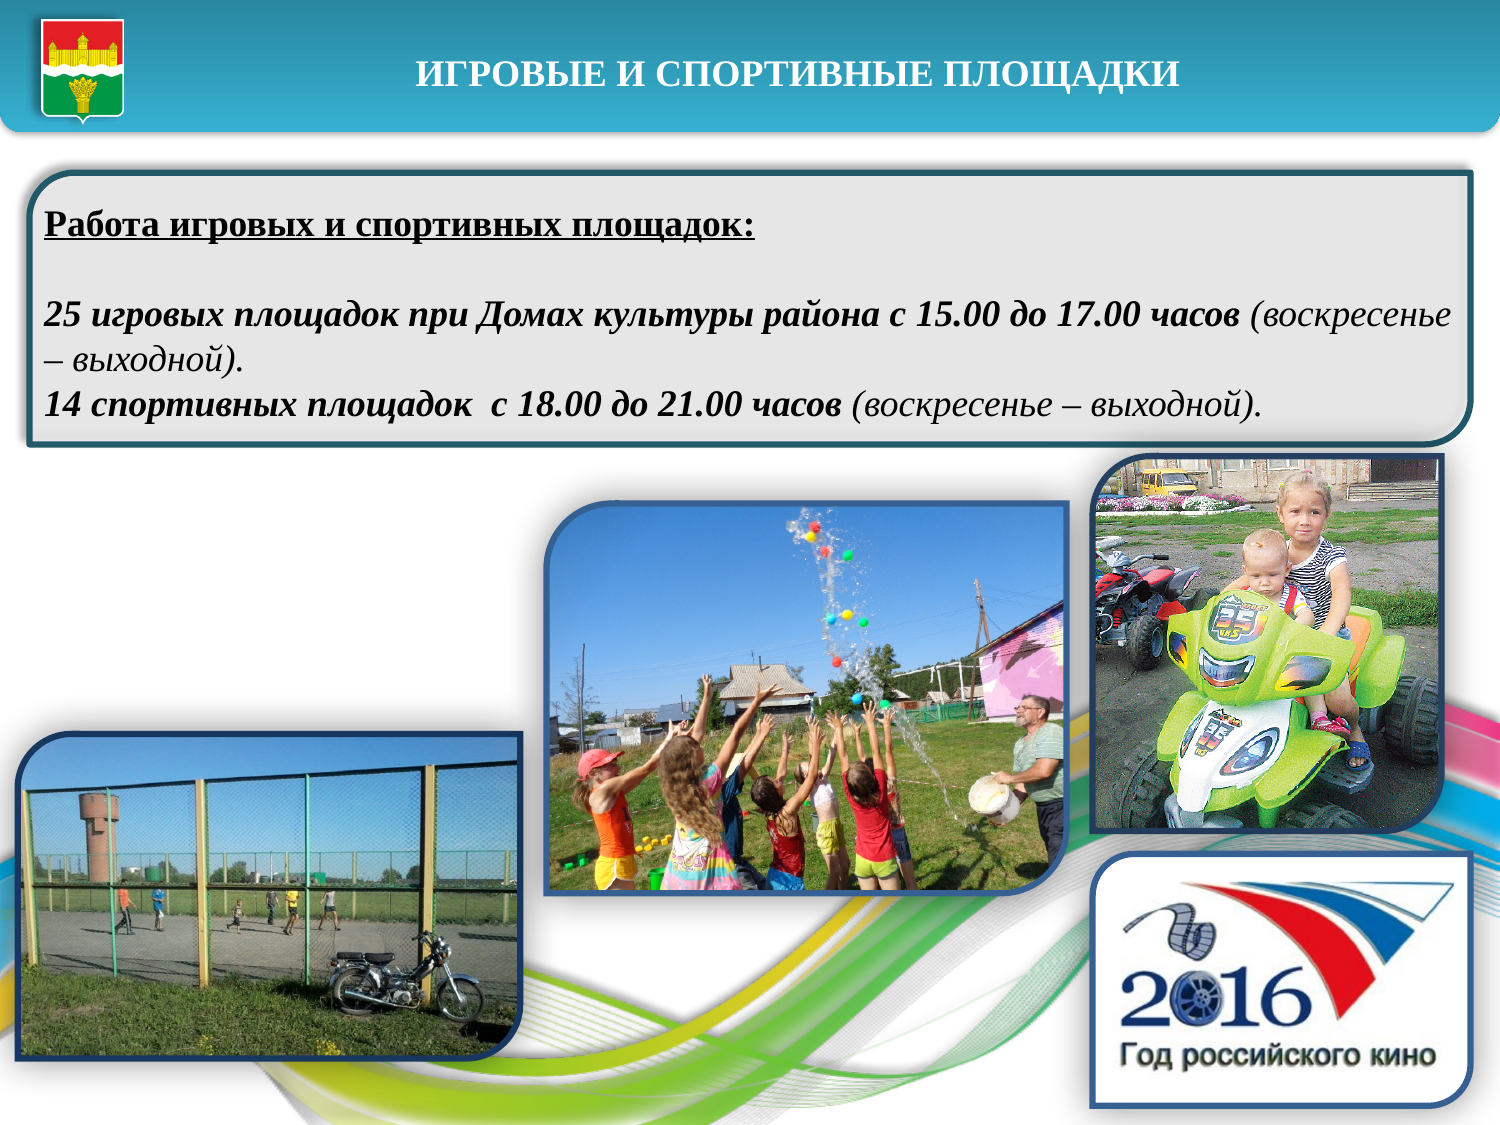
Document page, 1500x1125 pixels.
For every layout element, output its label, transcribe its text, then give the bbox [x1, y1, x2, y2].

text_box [0, 0, 1500, 133]
text_box Работа игровых и спортивных площадок: 25 игровых площадок при Домах культуры района с 15.00 до 17.00 часов (воскресенье – выходной). 14 спортивных площадок с 18.00 до 21.00 часов (воскресенье – выходной). [29, 191, 1471, 477]
picture [0, 455, 1500, 1125]
text_box [37, 171, 1472, 405]
